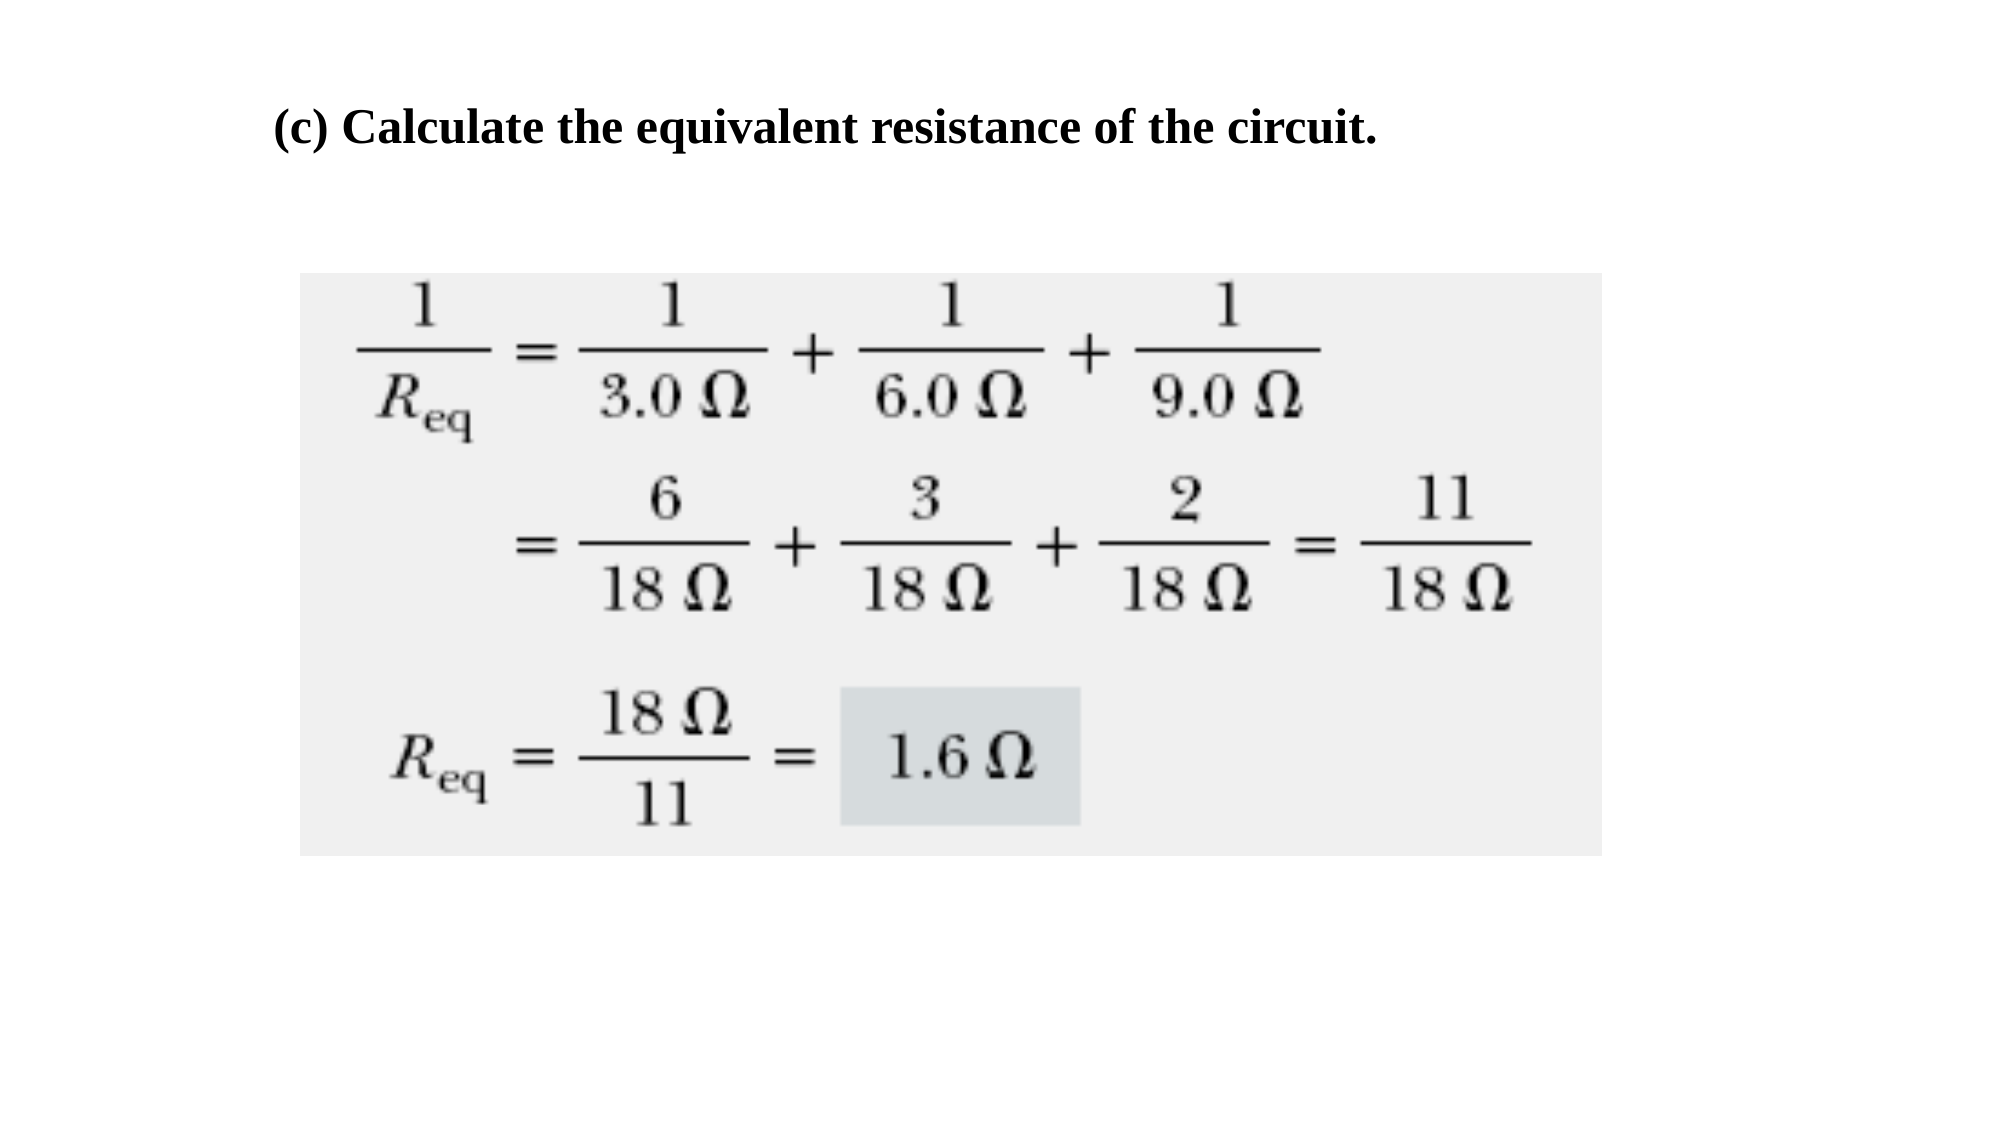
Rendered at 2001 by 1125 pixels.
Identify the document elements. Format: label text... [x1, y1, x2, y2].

text_box (c) Calculate the equivalent resistance of the circuit. [258, 86, 1644, 161]
picture [299, 273, 1602, 856]
